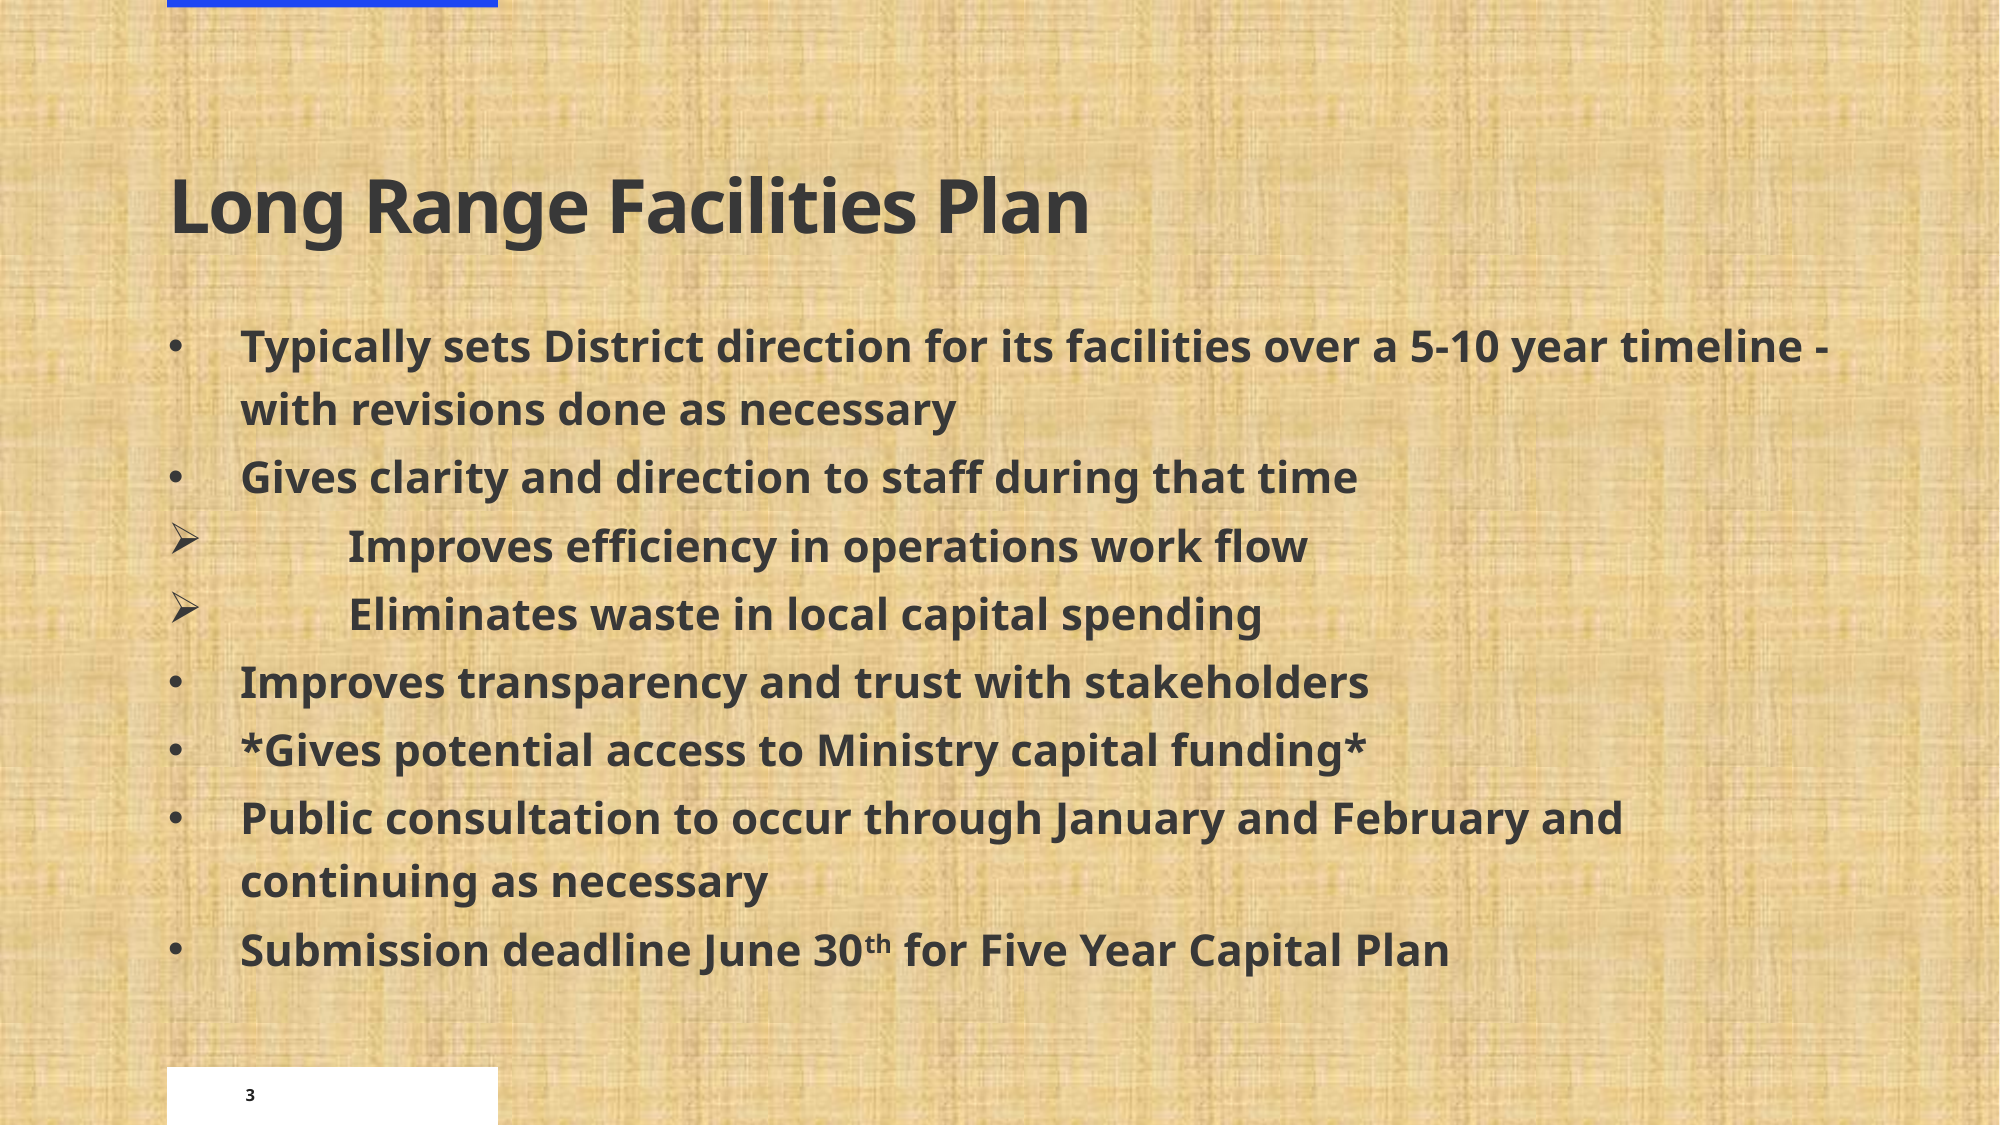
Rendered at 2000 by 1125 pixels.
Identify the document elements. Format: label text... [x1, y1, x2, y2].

title Long Range Facilities Plan [168, 144, 1834, 286]
list Typically sets District direction for its facilities over a 5-10 year timeline - with revisions done as necessary Gives clarity and direction to staff during that time Improves efficiency in operations work flow Eliminates waste in local capital spending Improves transparency and trust with stakeholders *Gives potential access to Ministry capital funding* Public consultation to occur through January and February and continuing as necessary Submission deadline June 30th for Five Year Capital Plan [168, 286, 1834, 1009]
picture [0, 0, 2000, 1125]
